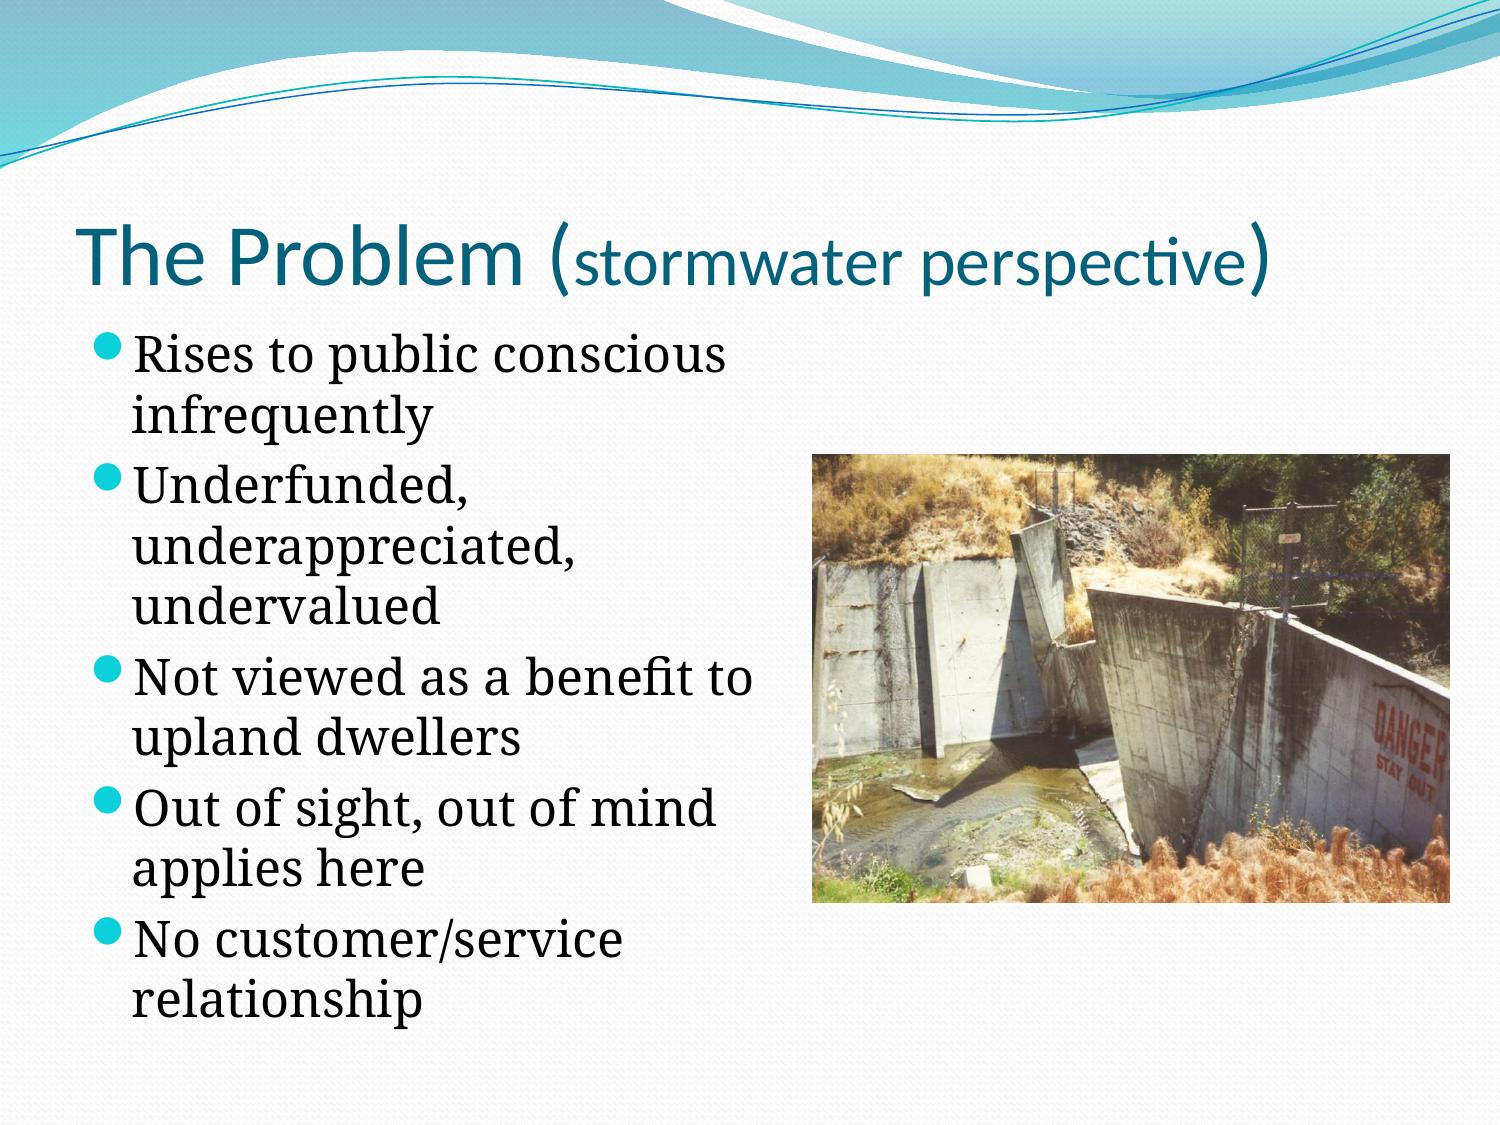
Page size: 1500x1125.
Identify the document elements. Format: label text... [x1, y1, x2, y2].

list Rises to public conscious infrequently Underfunded, underappreciated, undervalued Not viewed as a benefit to upland dwellers Out of sight, out of mind applies here No customer/service relationship [75, 314, 792, 1043]
title The Problem (stormwater perspective) [75, 115, 1425, 303]
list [812, 454, 1451, 903]
